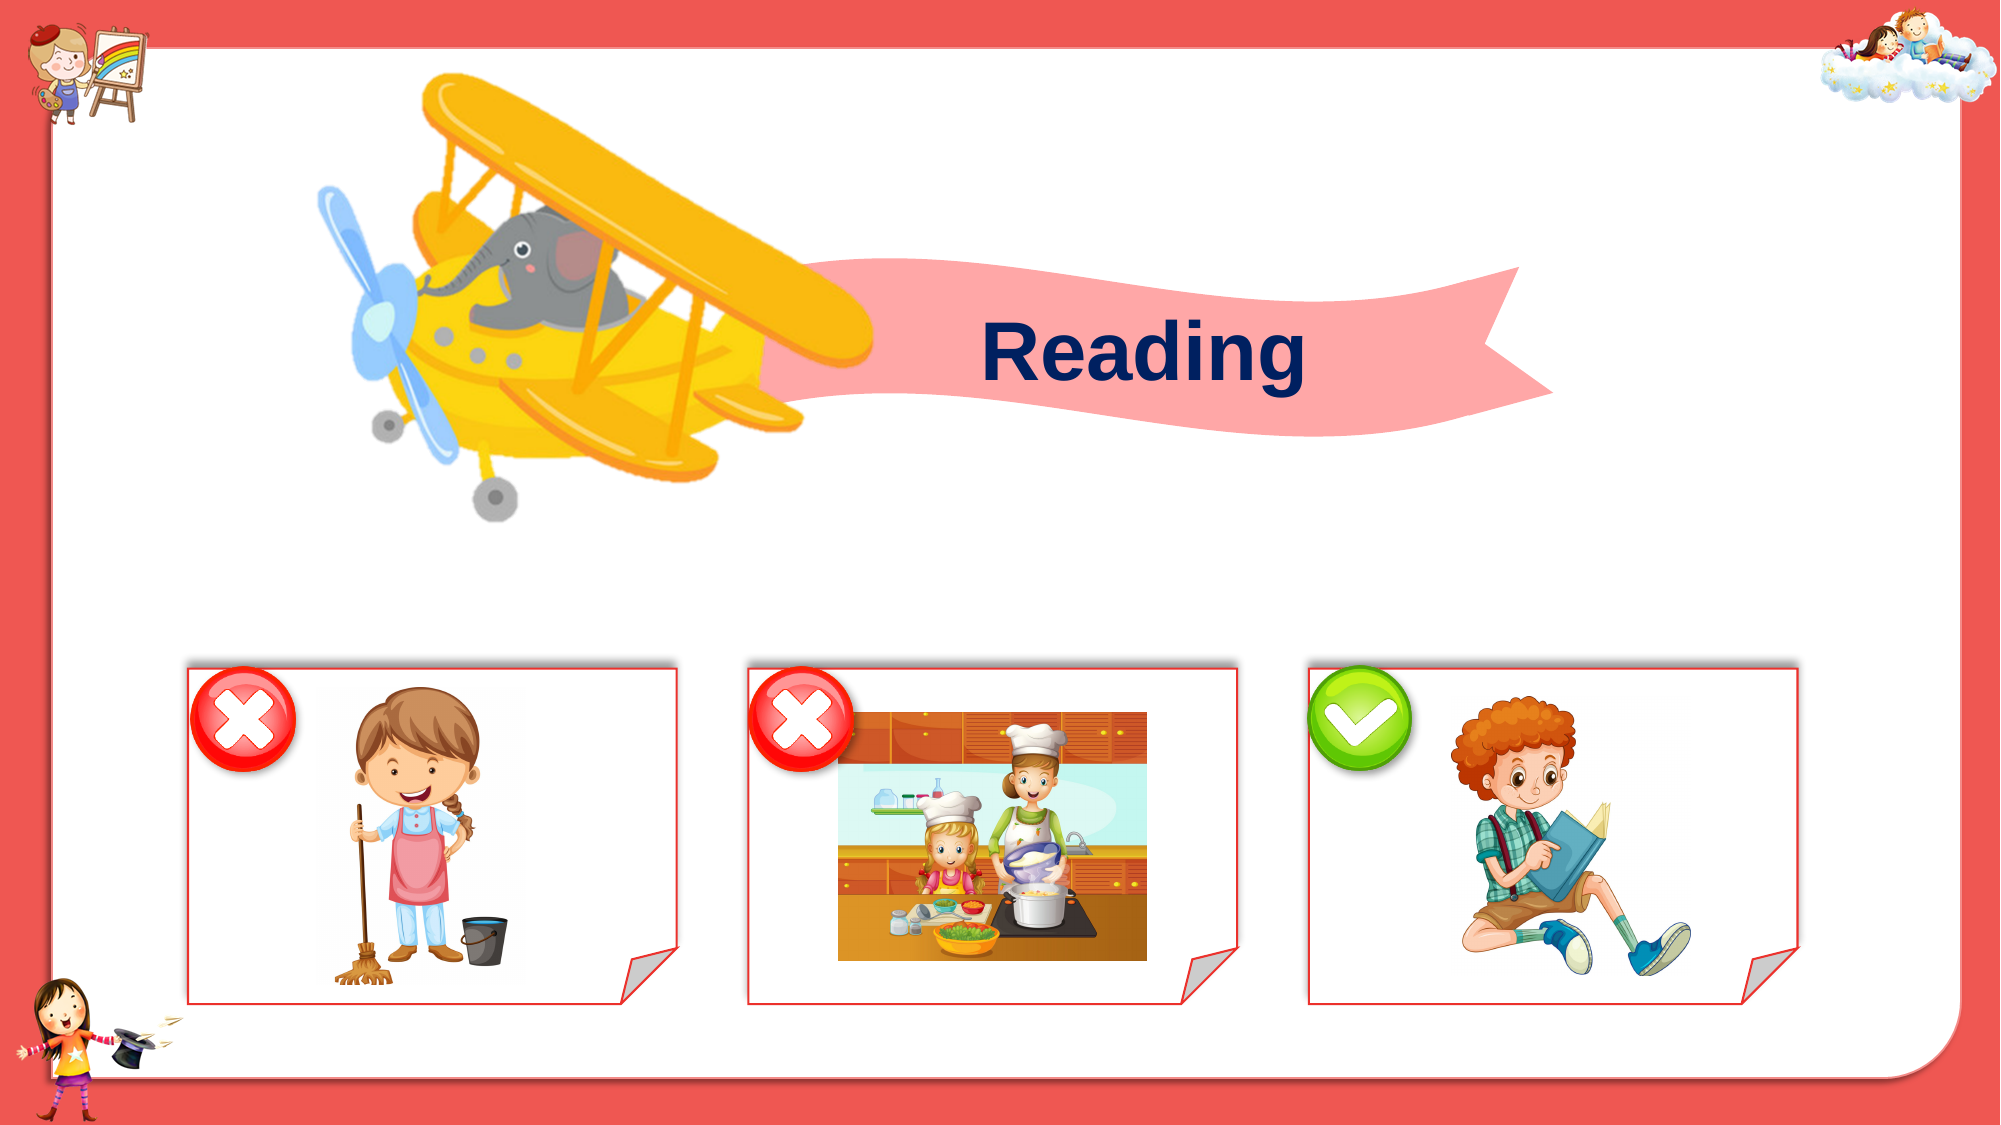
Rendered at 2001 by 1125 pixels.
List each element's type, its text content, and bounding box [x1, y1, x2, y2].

picture [0, 3, 2000, 1122]
text_box [747, 668, 1238, 1005]
text_box [189, 668, 680, 1005]
text_box [1308, 668, 1798, 1005]
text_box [273, 55, 1539, 550]
text_box A. [186, 667, 622, 1006]
